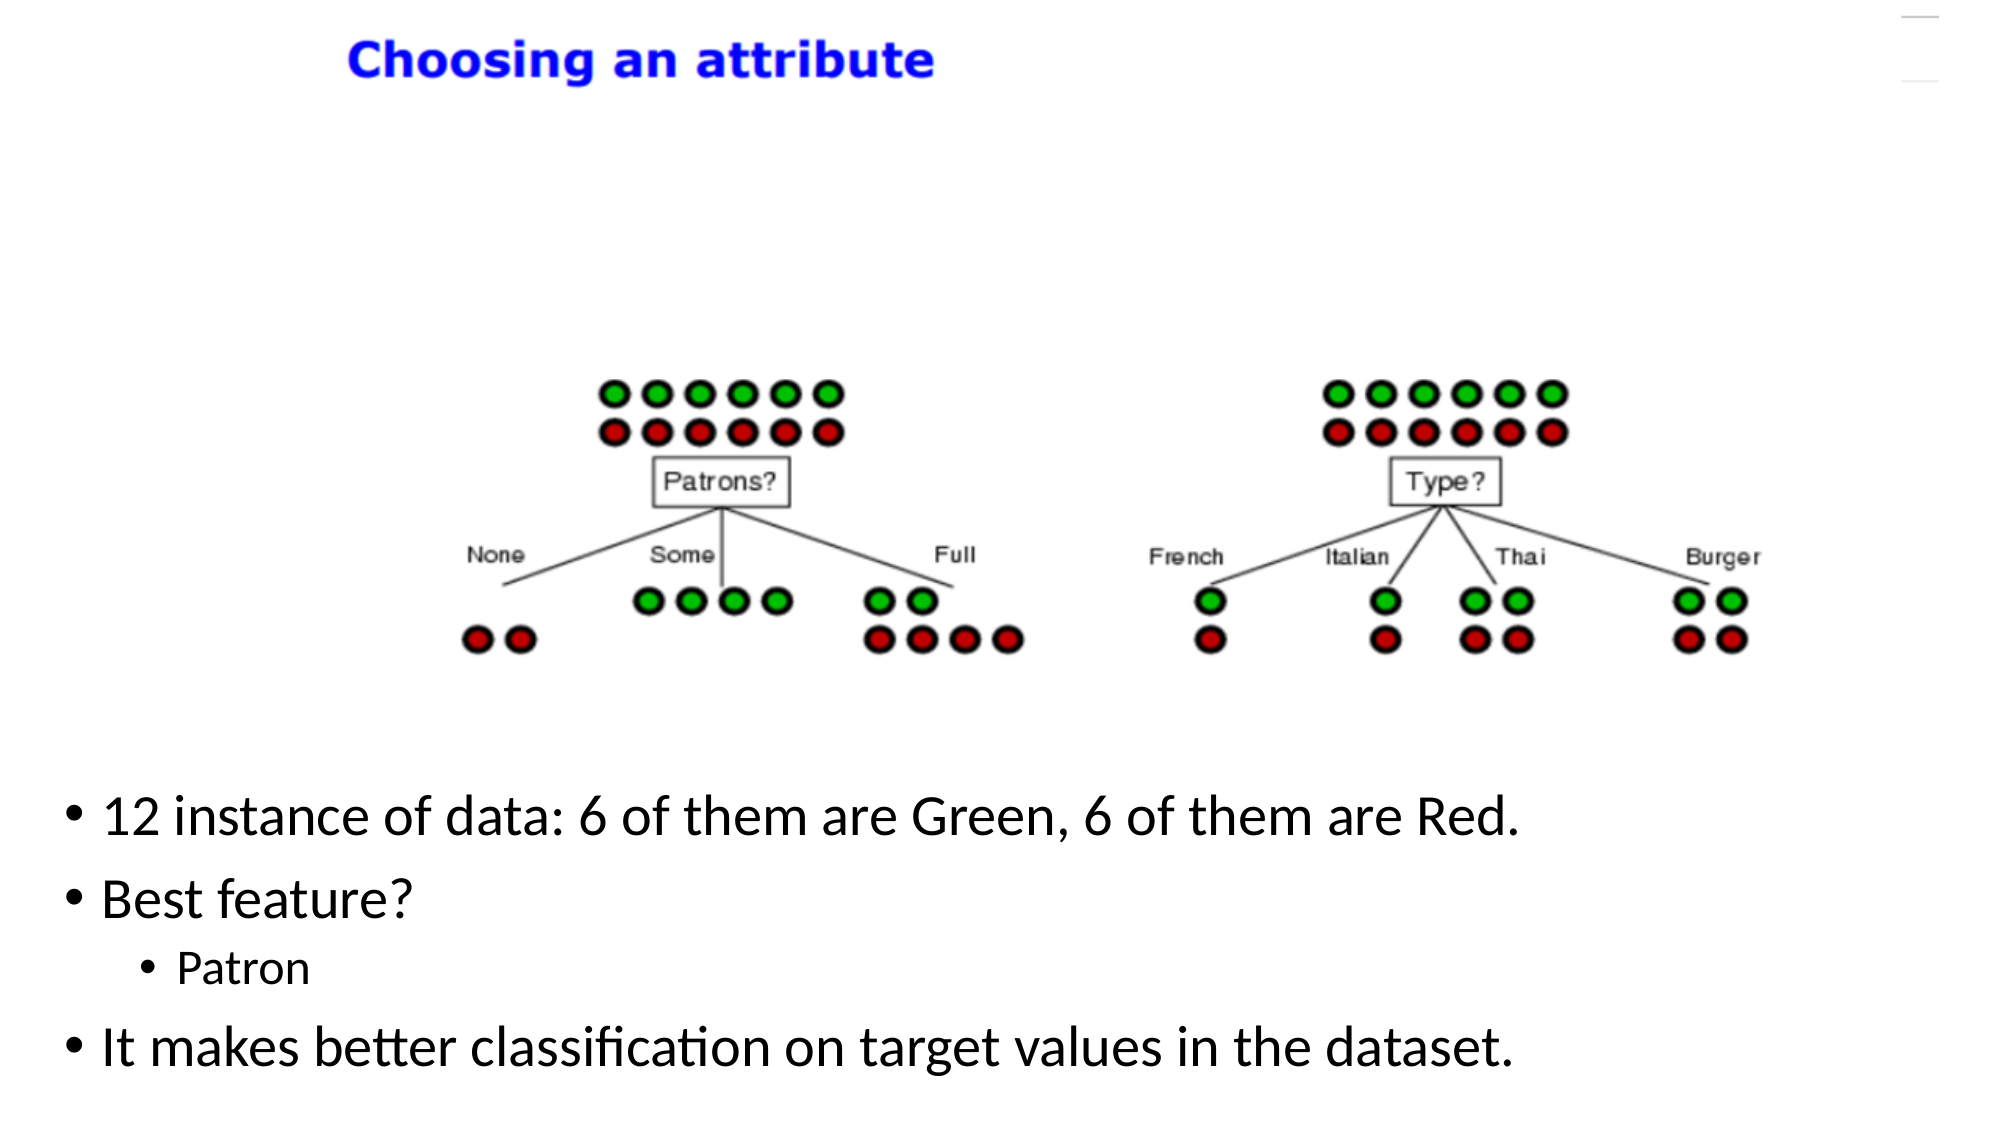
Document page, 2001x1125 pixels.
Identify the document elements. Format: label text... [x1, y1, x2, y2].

picture [315, 15, 1939, 705]
list 12 instance of data: 6 of them are Green, 6 of them are Red. Best feature? Patron It makes better classification on target values in the dataset. [49, 100, 1775, 1090]
